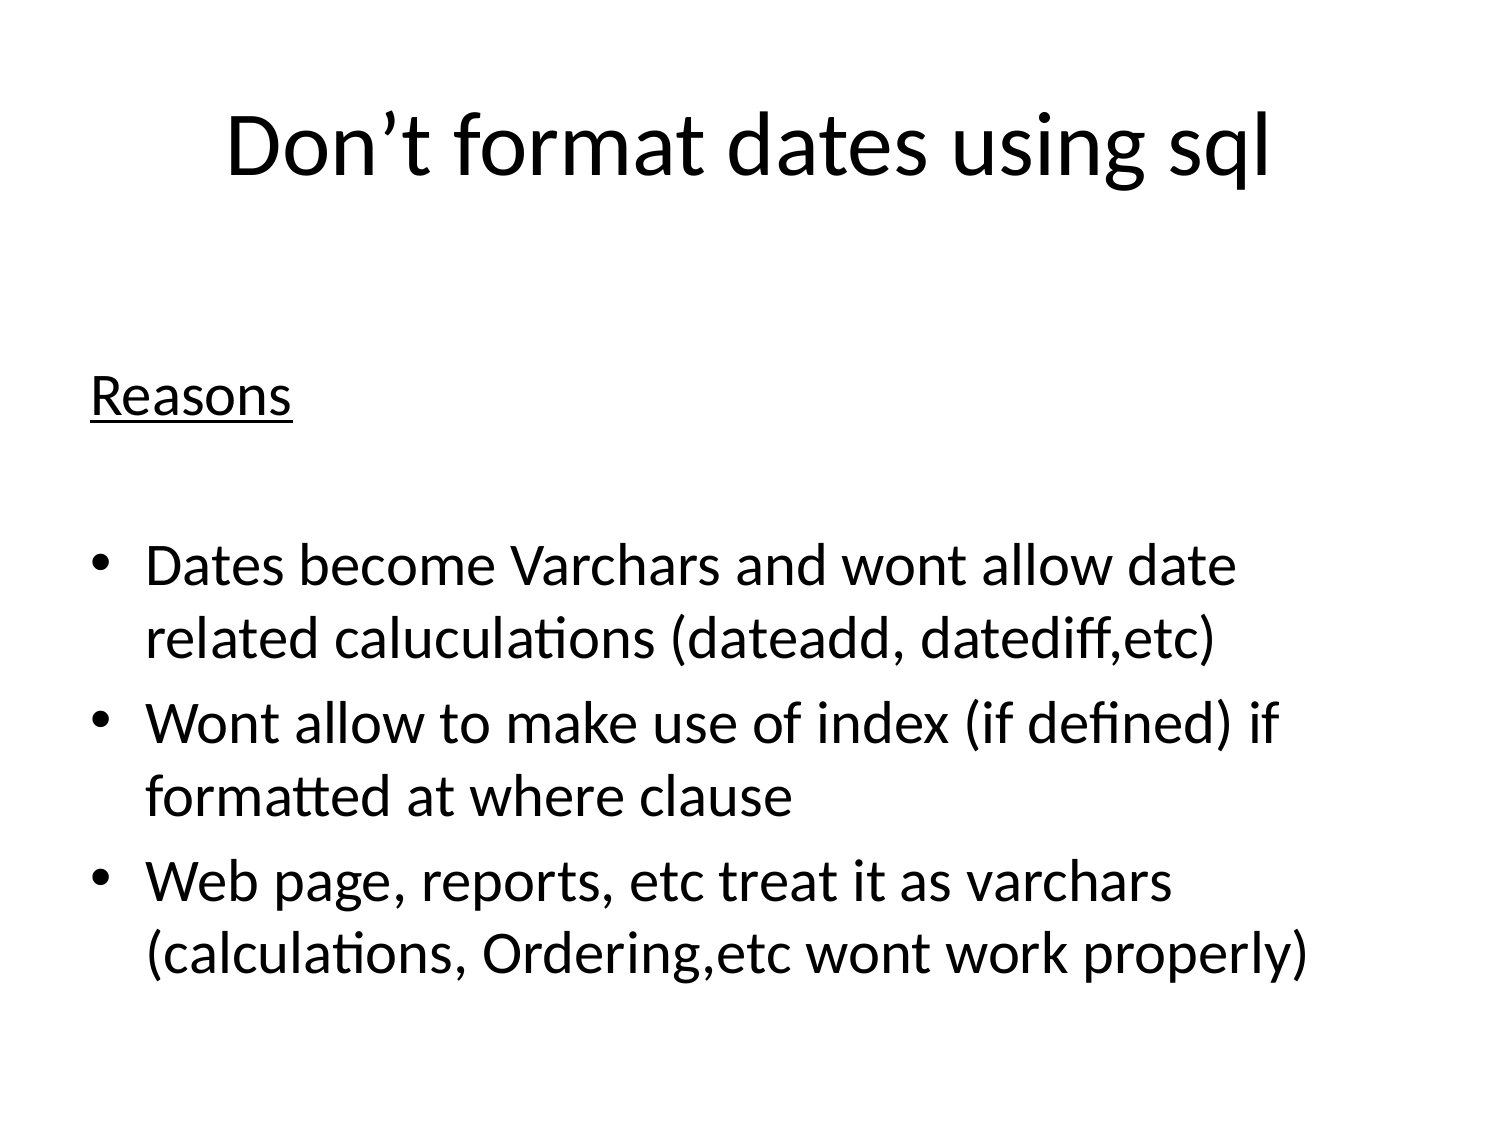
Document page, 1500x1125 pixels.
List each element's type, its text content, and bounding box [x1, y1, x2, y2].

title Don’t format dates using sql [75, 45, 1425, 233]
list Reasons Dates become Varchars and wont allow date related caluculations (dateadd, datediff,etc) Wont allow to make use of index (if defined) if formatted at where clause Web page, reports, etc treat it as varchars (calculations, Ordering,etc wont work properly) [75, 262, 1425, 1005]
